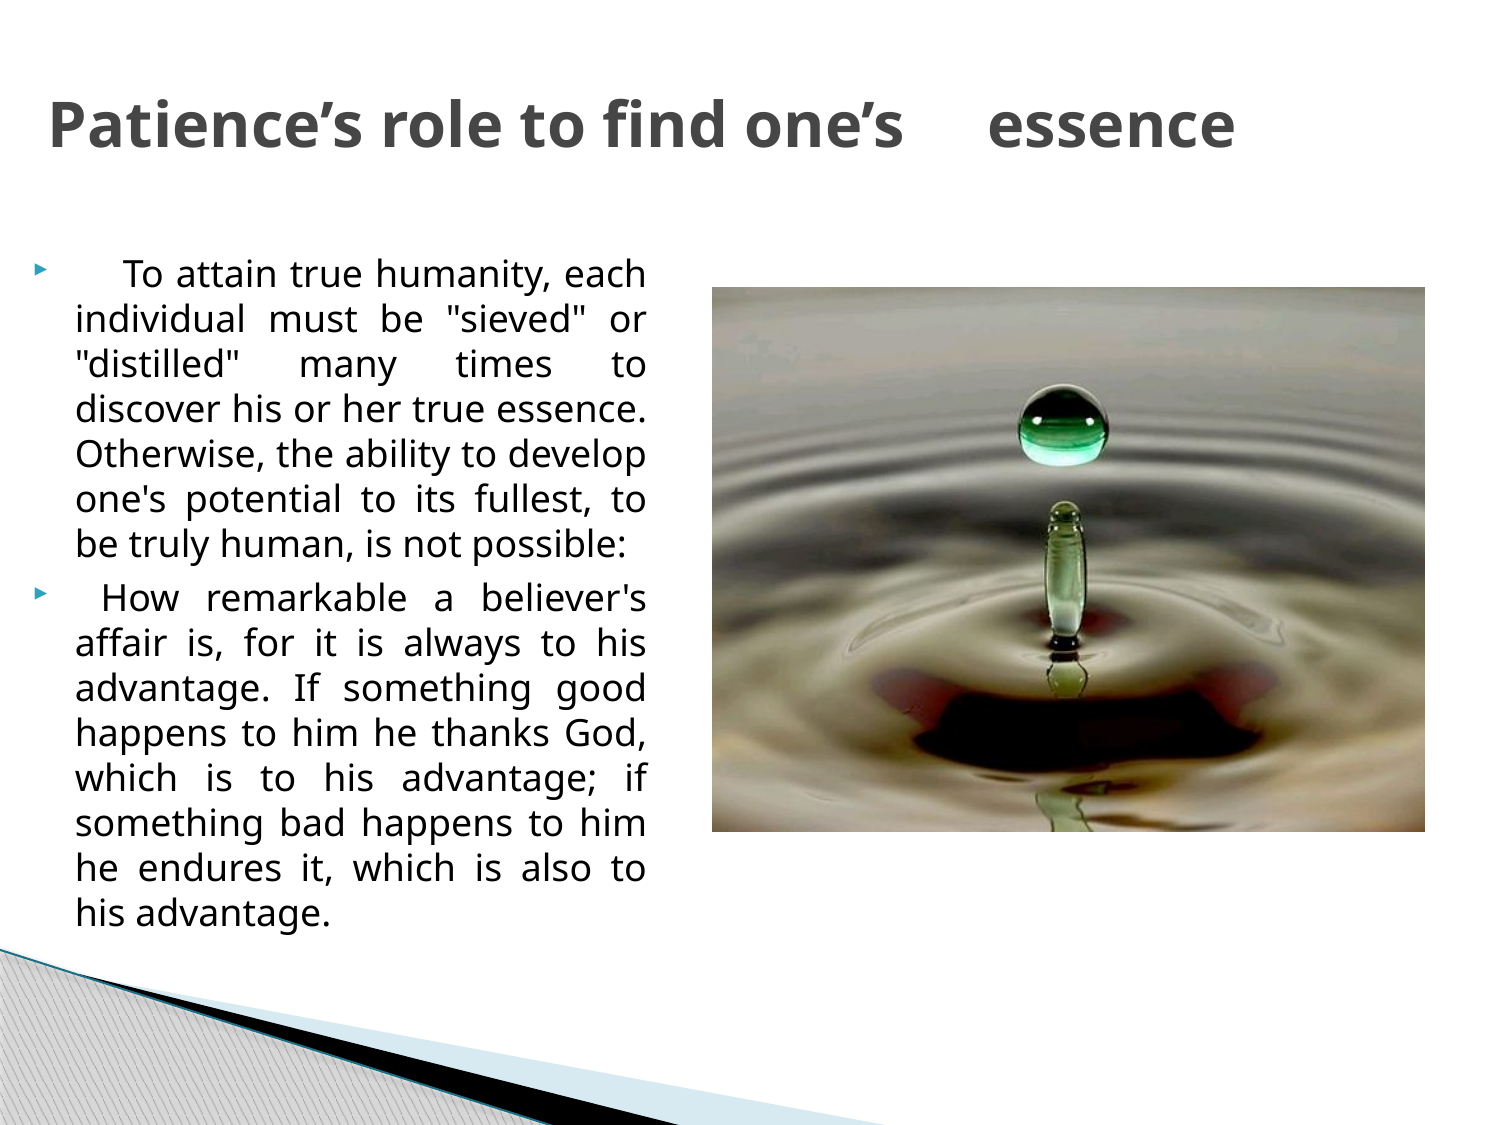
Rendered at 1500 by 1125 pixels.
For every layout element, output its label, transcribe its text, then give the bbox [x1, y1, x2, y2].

list To attain true humanity, each individual must be "sieved" or "distilled" many times to discover his or her true essence. Otherwise, the ability to develop one's potential to its fullest, to be truly human, is not possible: How remarkable a believer's affair is, for it is always to his advantage. If something good happens to him he thanks God, which is to his advantage; if something bad happens to him he endures it, which is also to his advantage. [0, 395, 663, 986]
picture [712, 287, 1426, 833]
title Patience’s role to find one’s essence [0, 45, 1350, 200]
text_box [0, 199, 750, 395]
